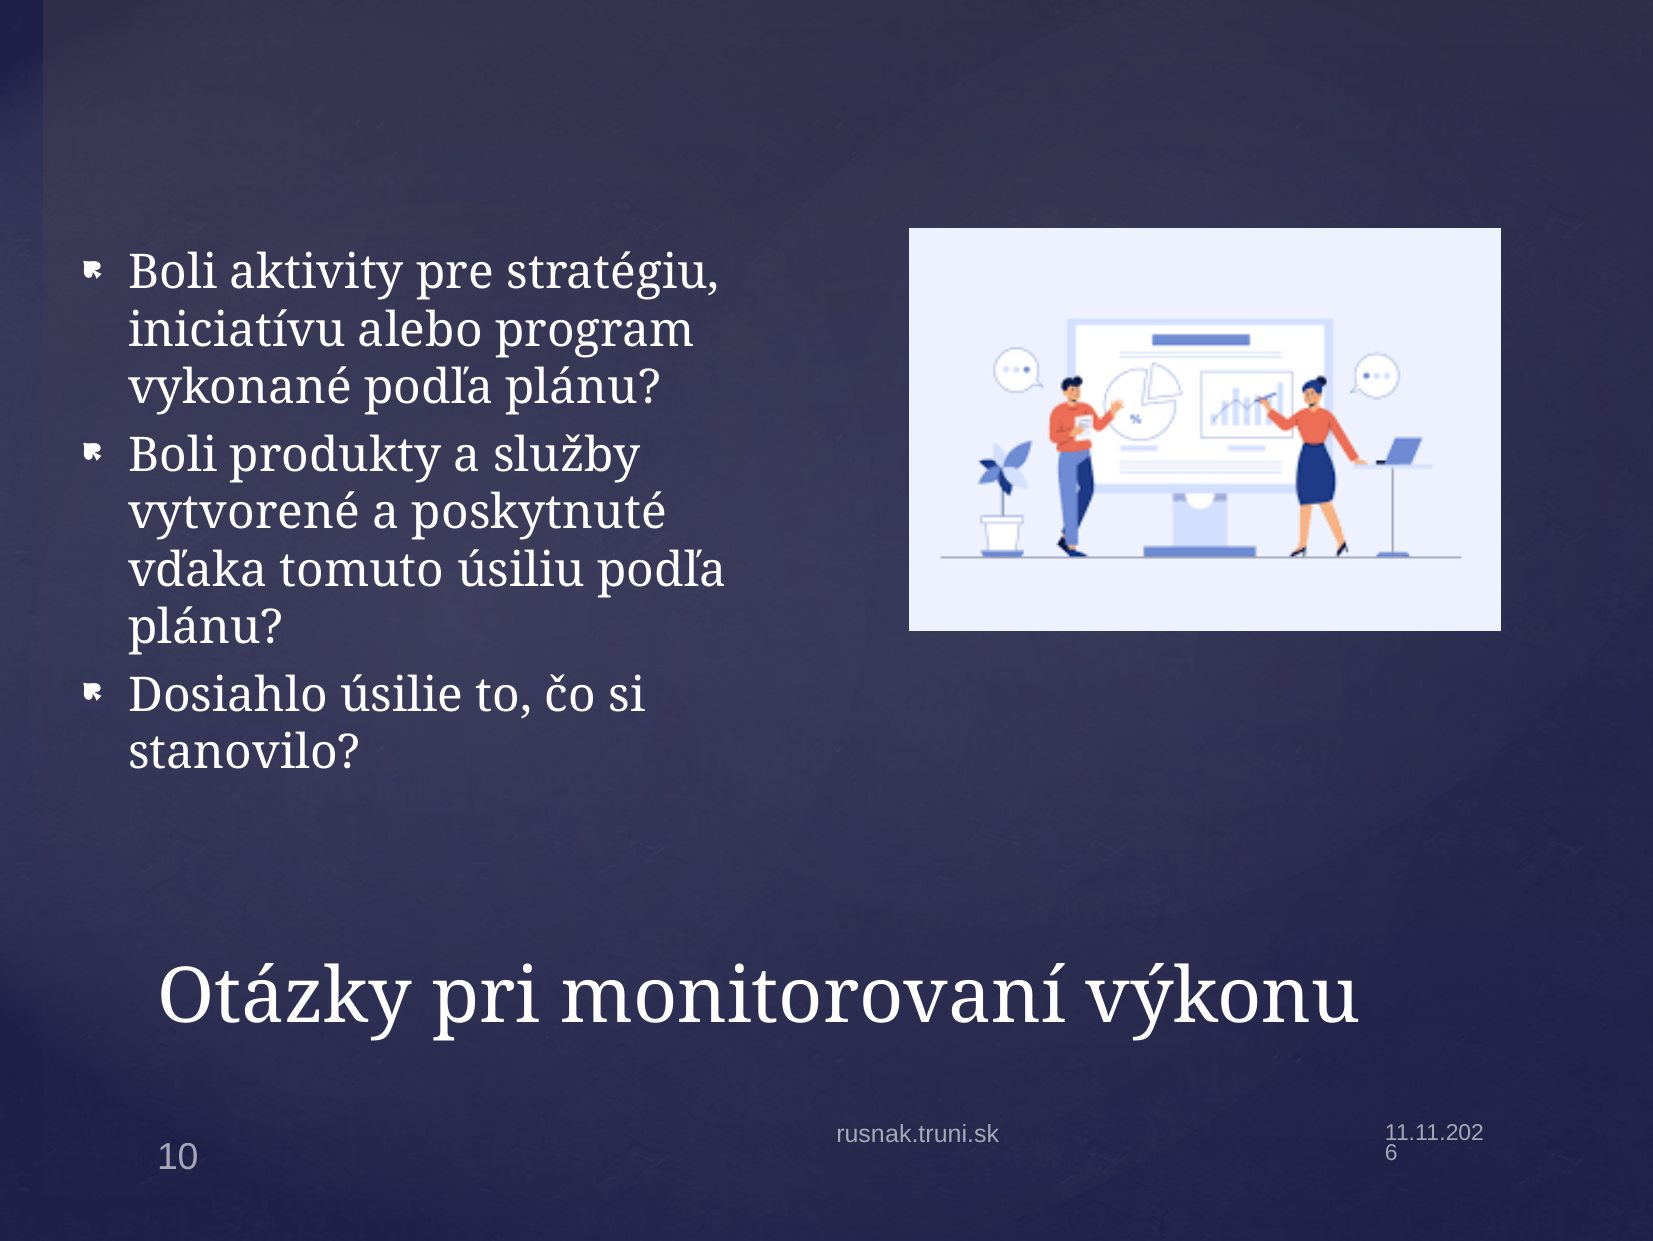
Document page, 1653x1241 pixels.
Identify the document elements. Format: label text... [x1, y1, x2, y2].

title Otázky pri monitorovaní výkonu [140, 882, 1505, 1048]
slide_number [1368, 1113, 1502, 1180]
slide_number 10 [140, 1122, 276, 1180]
footer rusnak.truni.sk [819, 1113, 1027, 1180]
list Boli aktivity pre stratégiu, iniciatívu alebo program vykonané podľa plánu? Boli produkty a služby vytvorené a poskytnuté vďaka tomuto úsiliu podľa plánu? Dosiahlo úsilie to, čo si stanovilo? [61, 119, 835, 900]
picture [908, 227, 1502, 632]
